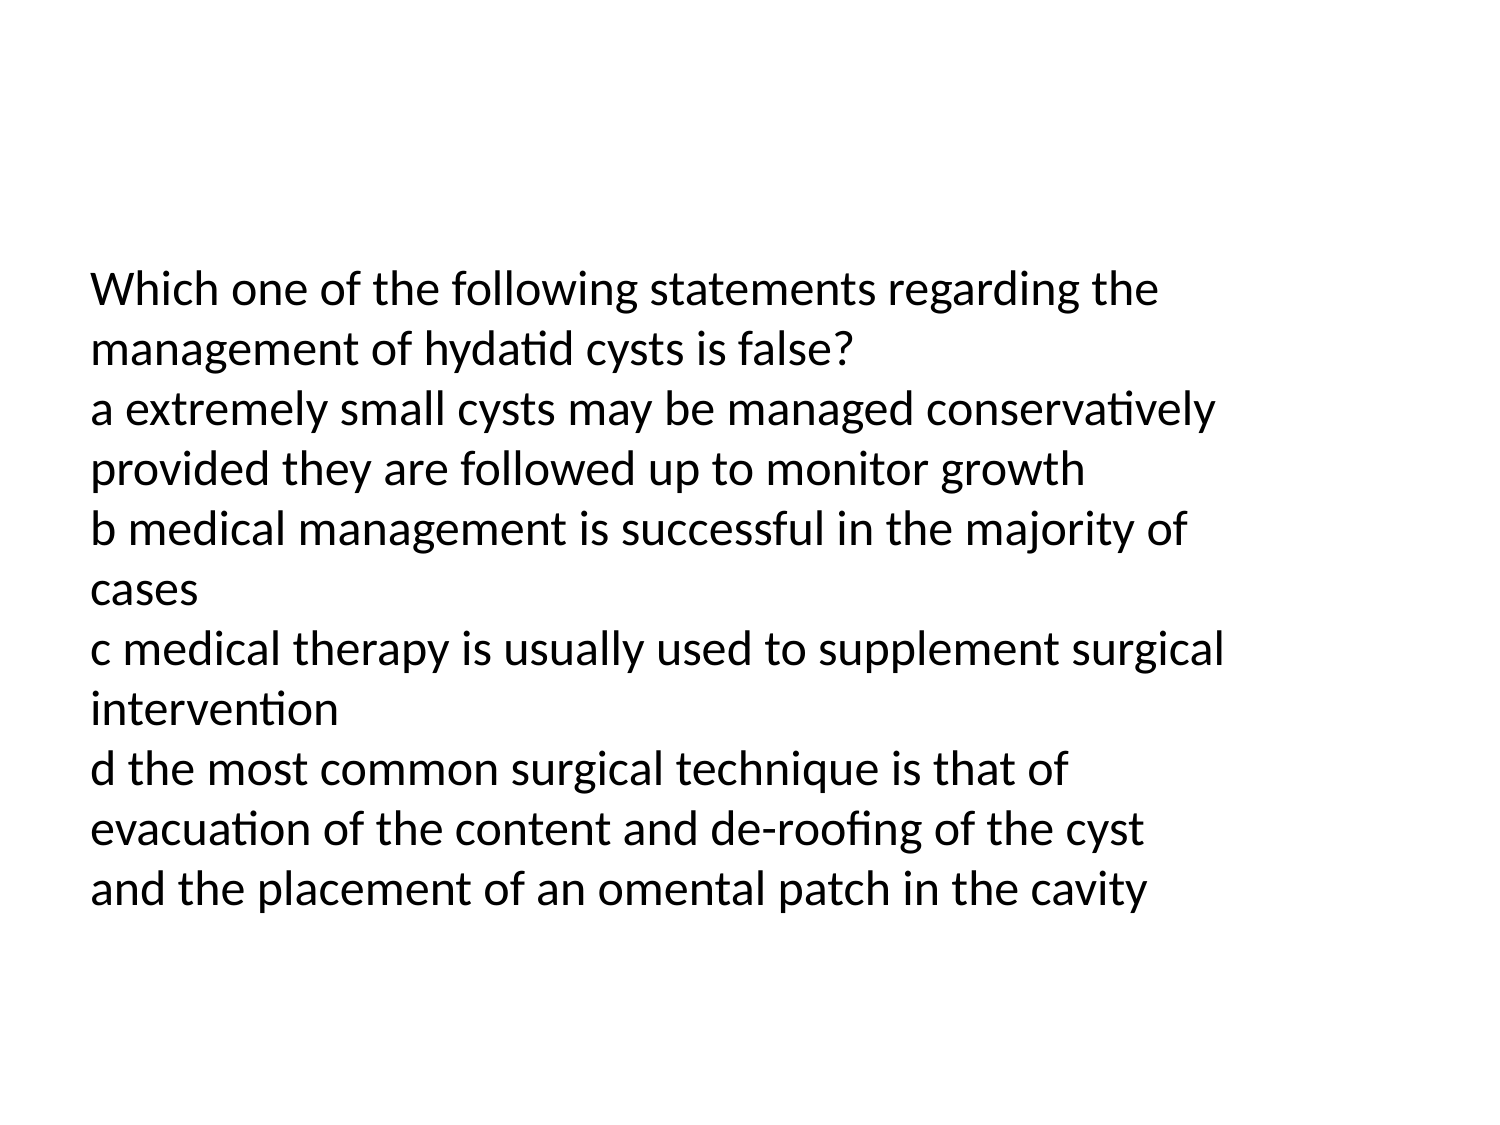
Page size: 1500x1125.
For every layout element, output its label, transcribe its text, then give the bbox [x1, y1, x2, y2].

title Which one of the following statements regarding the management of hydatid cysts is false? a extremely small cysts may be managed conservatively provided they are followed up to monitor growth b medical management is successful in the majority of cases c medical therapy is usually used to supplement surgical intervention d the most common surgical technique is that of evacuation of the content and de-roofing of the cyst and the placement of an omental patch in the cavity [75, 45, 1425, 1125]
